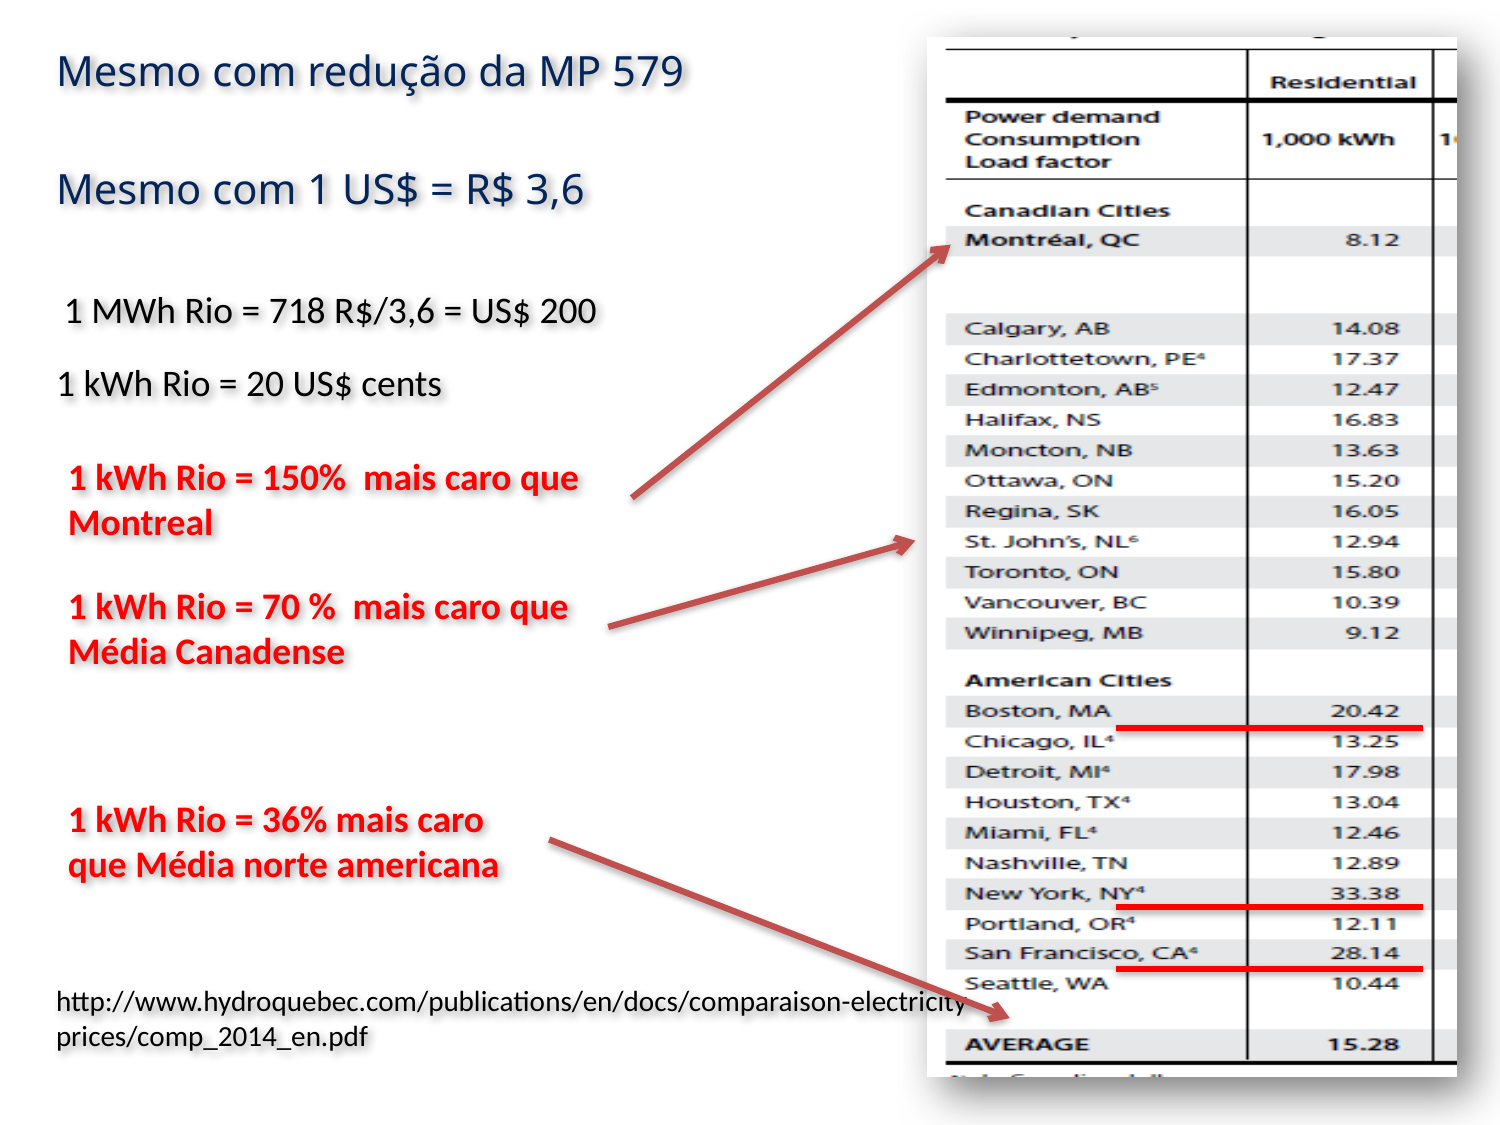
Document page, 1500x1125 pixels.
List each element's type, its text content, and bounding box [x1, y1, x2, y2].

text_box 1 kWh Rio = 20 US$ cents [41, 351, 626, 412]
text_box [631, 244, 952, 499]
text_box 1 MWh Rio = 718 R$/3,6 = US$ 200 [49, 278, 613, 339]
text_box 1 kWh Rio = 150% mais caro que Montreal [53, 445, 632, 551]
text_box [608, 540, 916, 628]
text_box 1 kWh Rio = 36% mais caro que Média norte americana [53, 787, 550, 892]
text_box 1 kWh Rio = 70 % mais caro que Média Canadense [53, 574, 609, 680]
text_box http://www.hydroquebec.com/publications/en/docs/comparaison-electricity-prices/comp_2014_en.pdf [41, 975, 921, 1060]
text_box Mesmo com 1 US$ = R$ 3,6 [41, 160, 816, 244]
picture [926, 37, 1457, 1078]
text_box Mesmo com redução da MP 579 [41, 42, 816, 126]
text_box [548, 839, 1011, 1019]
